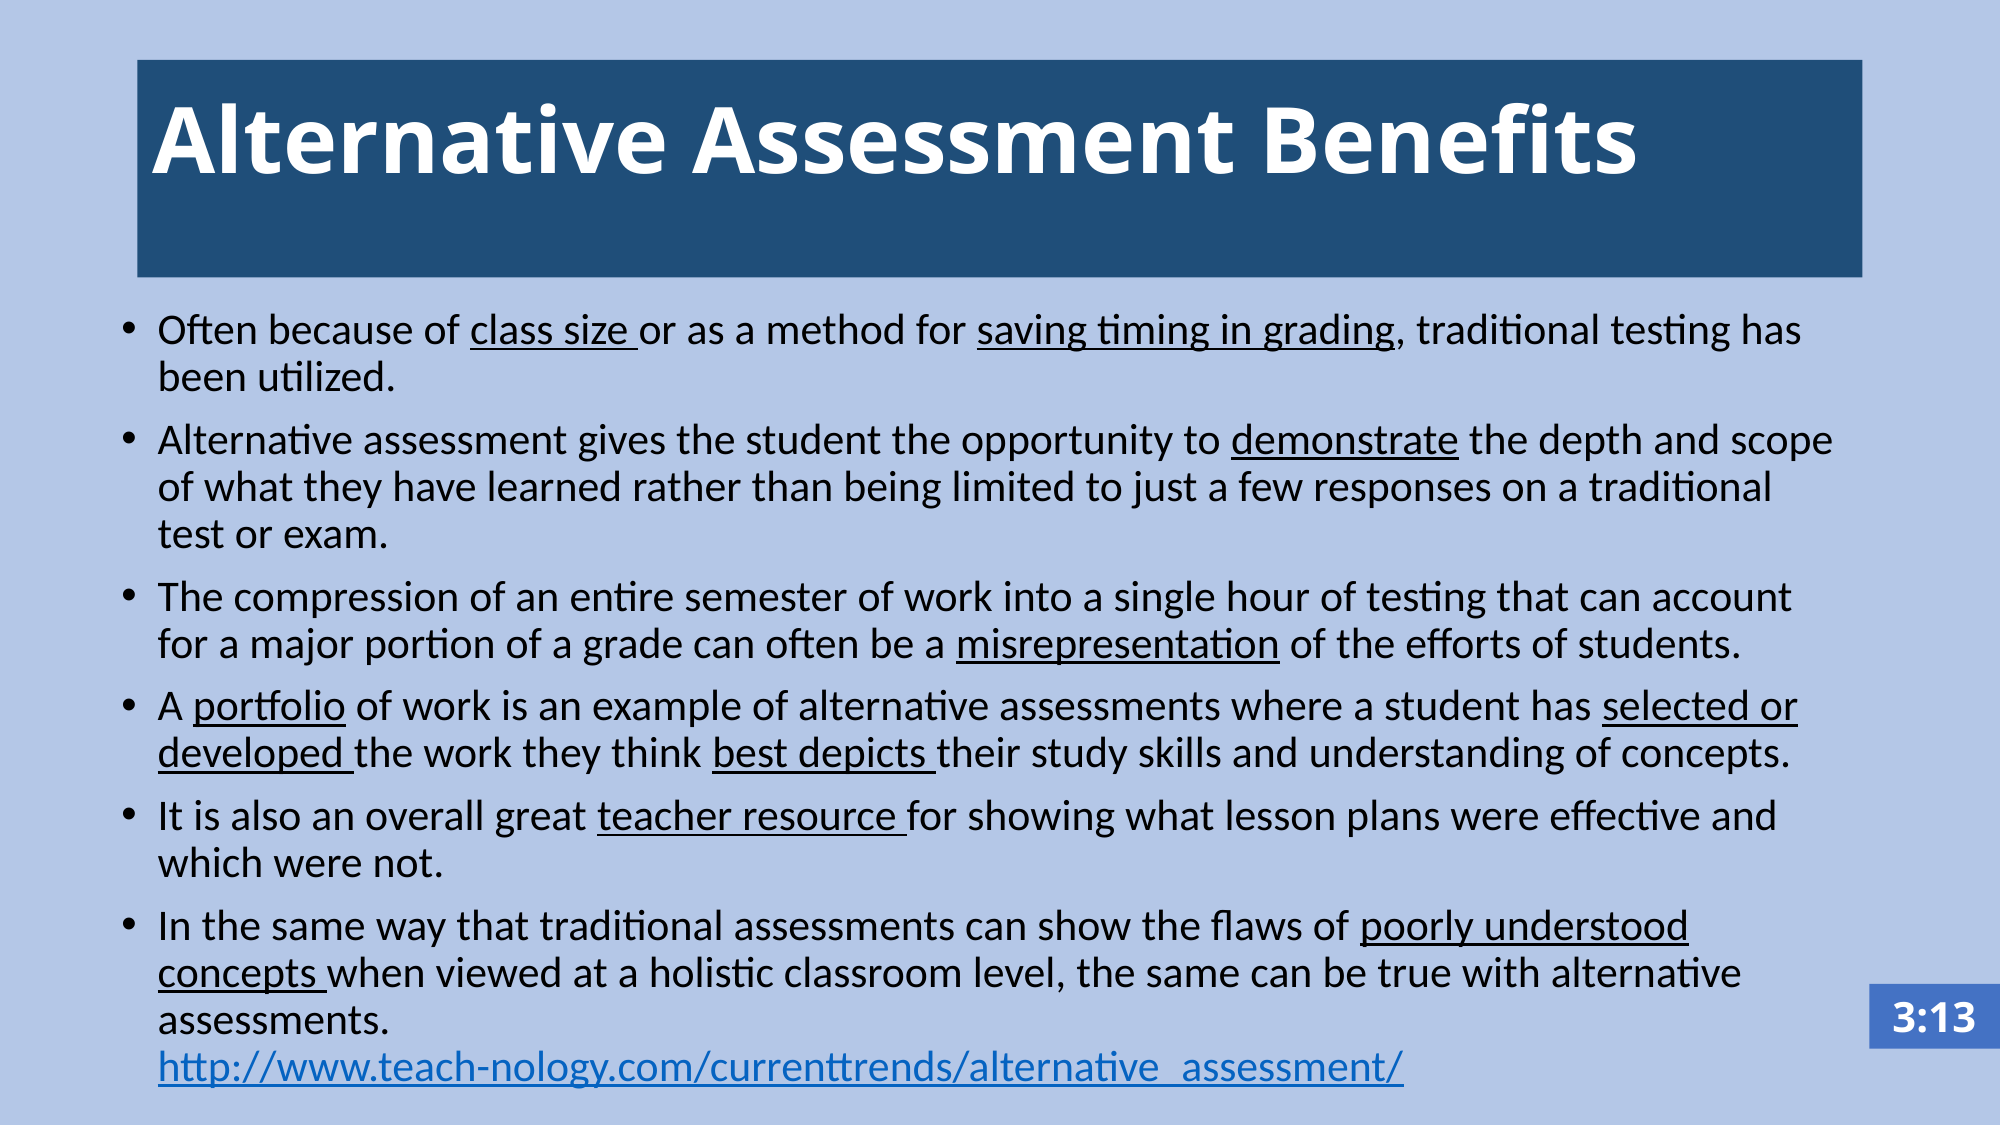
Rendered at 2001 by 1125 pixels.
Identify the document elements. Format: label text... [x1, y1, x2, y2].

list Often because of class size or as a method for saving timing in grading, traditional testing has been utilized. Alternative assessment gives the student the opportunity to demonstrate the depth and scope of what they have learned rather than being limited to just a few responses on a traditional test or exam. The compression of an entire semester of work into a single hour of testing that can account for a major portion of a grade can often be a misrepresentation of the efforts of students. A portfolio of work is an example of alternative assessments where a student has selected or developed the work they think best depicts their study skills and understanding of concepts. It is also an overall great teacher resource for showing what lesson plans were effective and which were not. In the same way that traditional assessments can show the flaws of poorly understood concepts when viewed at a holistic classroom level, the same can be true with alternative assessments. http://www.teach-nology.com/currenttrends/alternative_assessment/ [106, 299, 1863, 1106]
title Alternative Assessment Benefits [137, 59, 1863, 278]
text_box 3:13 [1869, 983, 2000, 1049]
